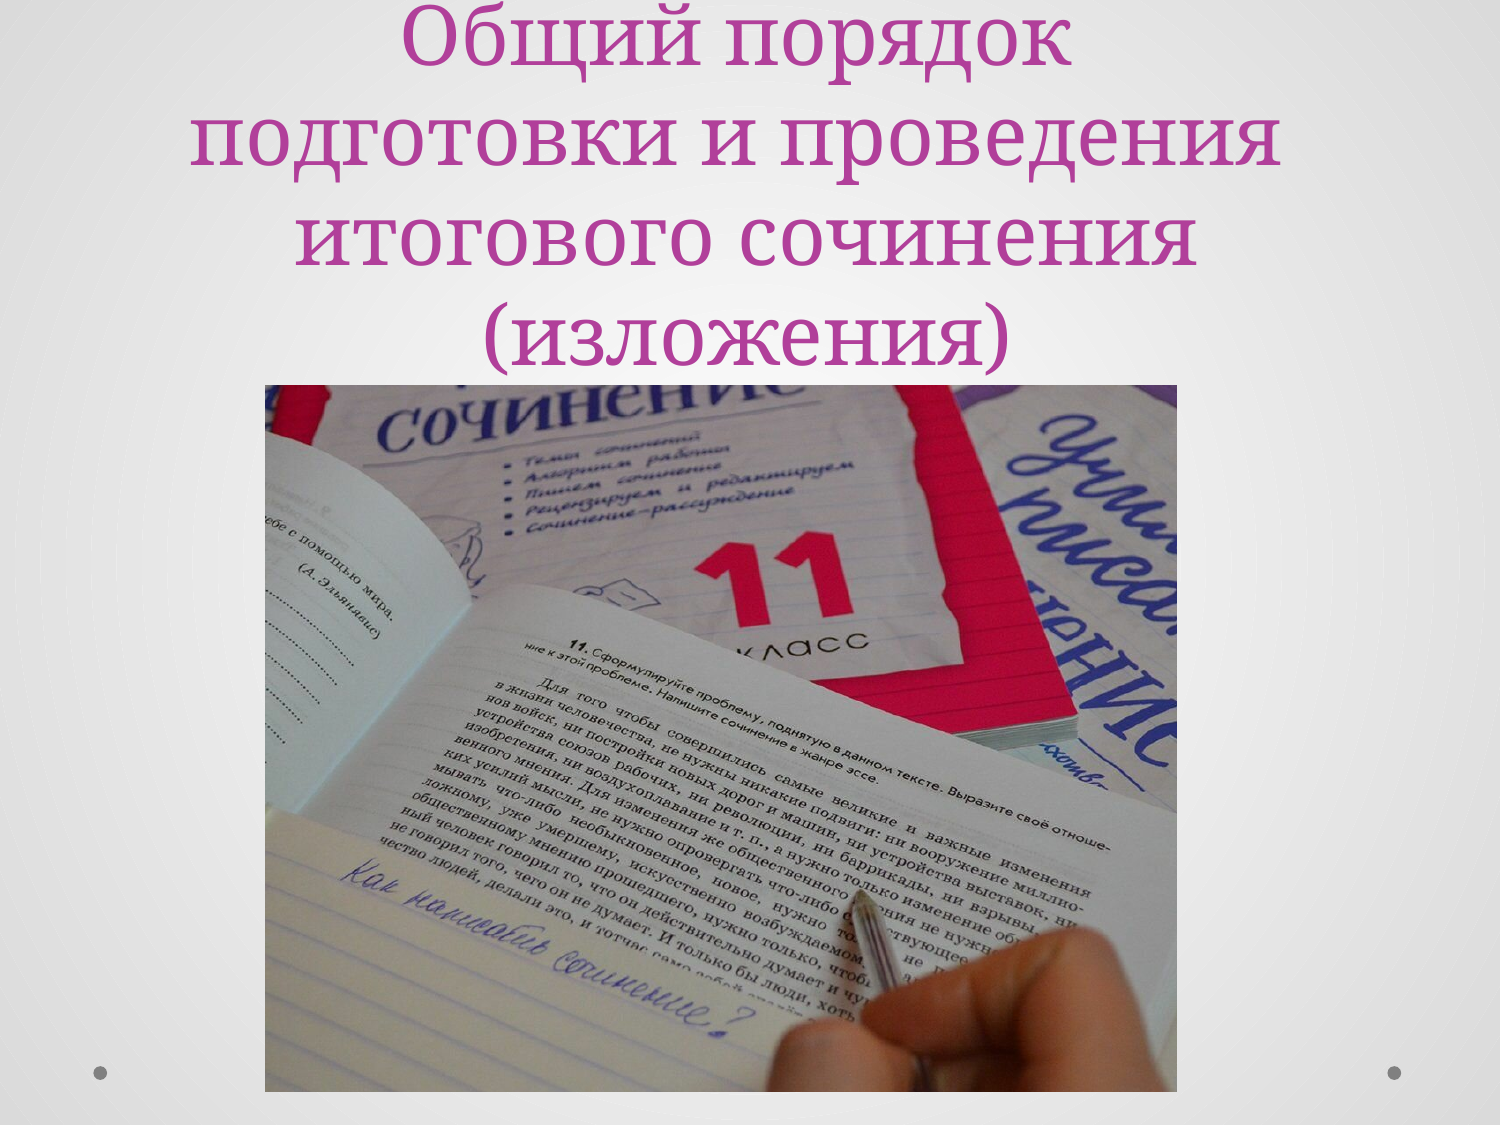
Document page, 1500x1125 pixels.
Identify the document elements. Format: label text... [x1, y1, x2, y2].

text_box Общий порядок подготовки и проведения итогового сочинения (изложения) [17, 0, 1477, 390]
picture [265, 385, 1178, 1092]
